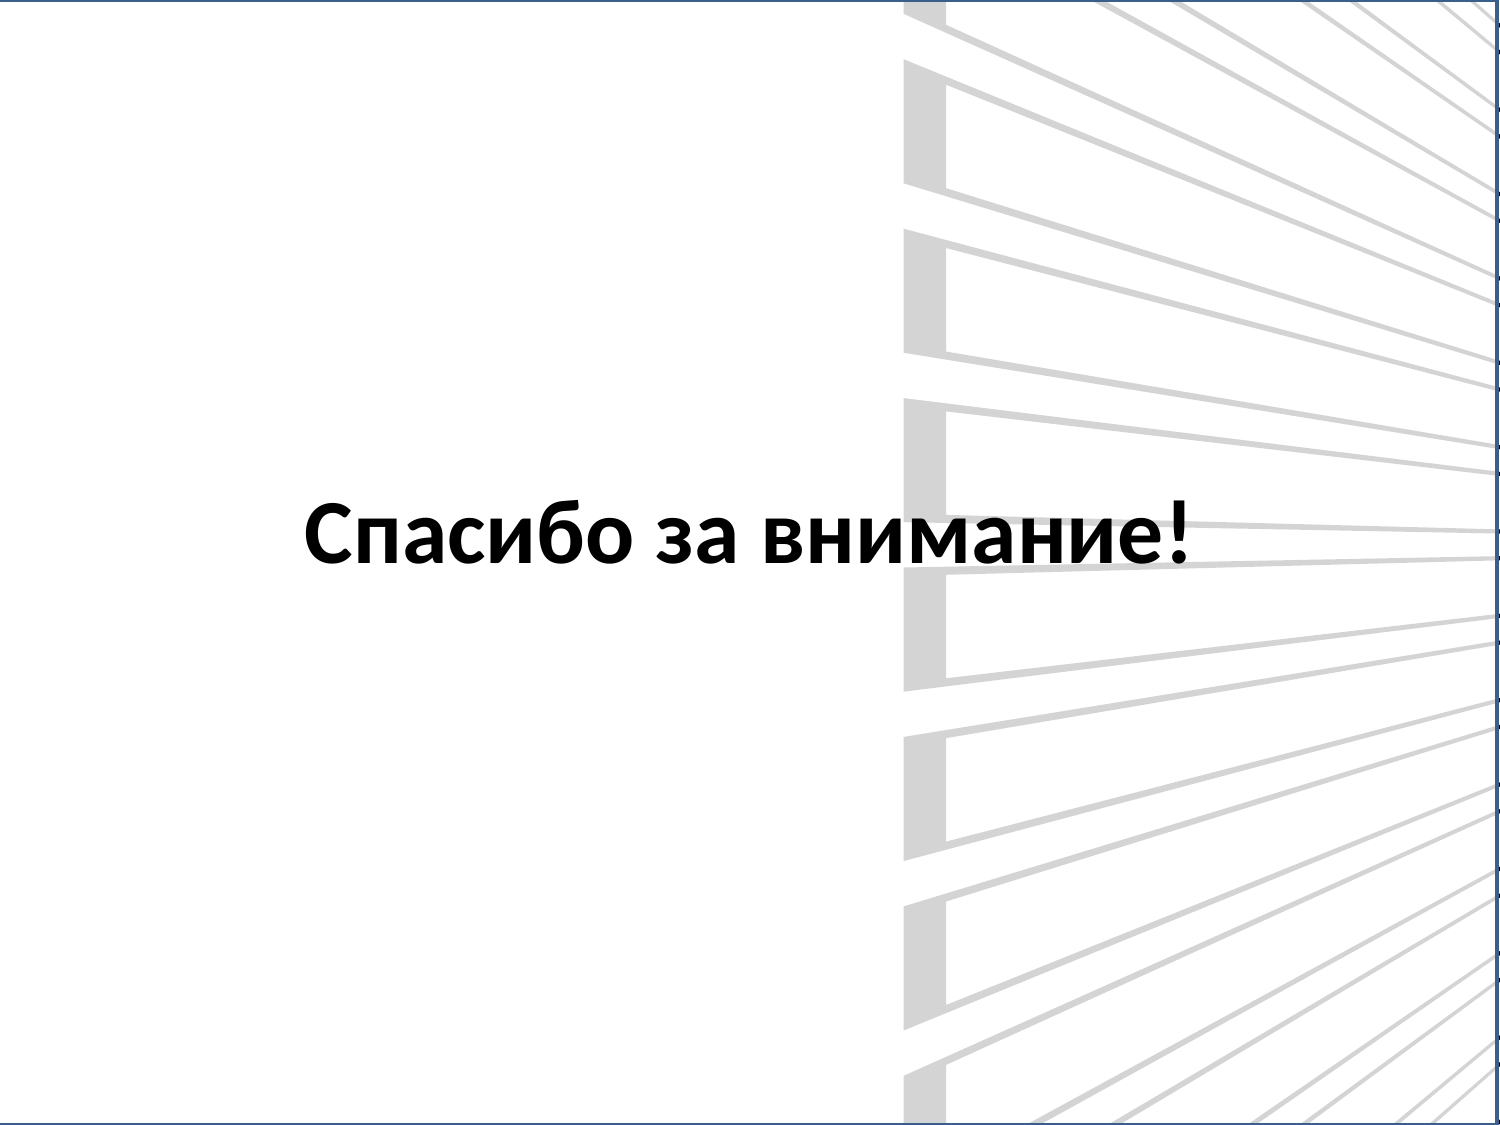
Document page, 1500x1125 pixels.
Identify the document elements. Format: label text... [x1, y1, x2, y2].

title Спасибо за внимание! [75, 349, 1425, 705]
